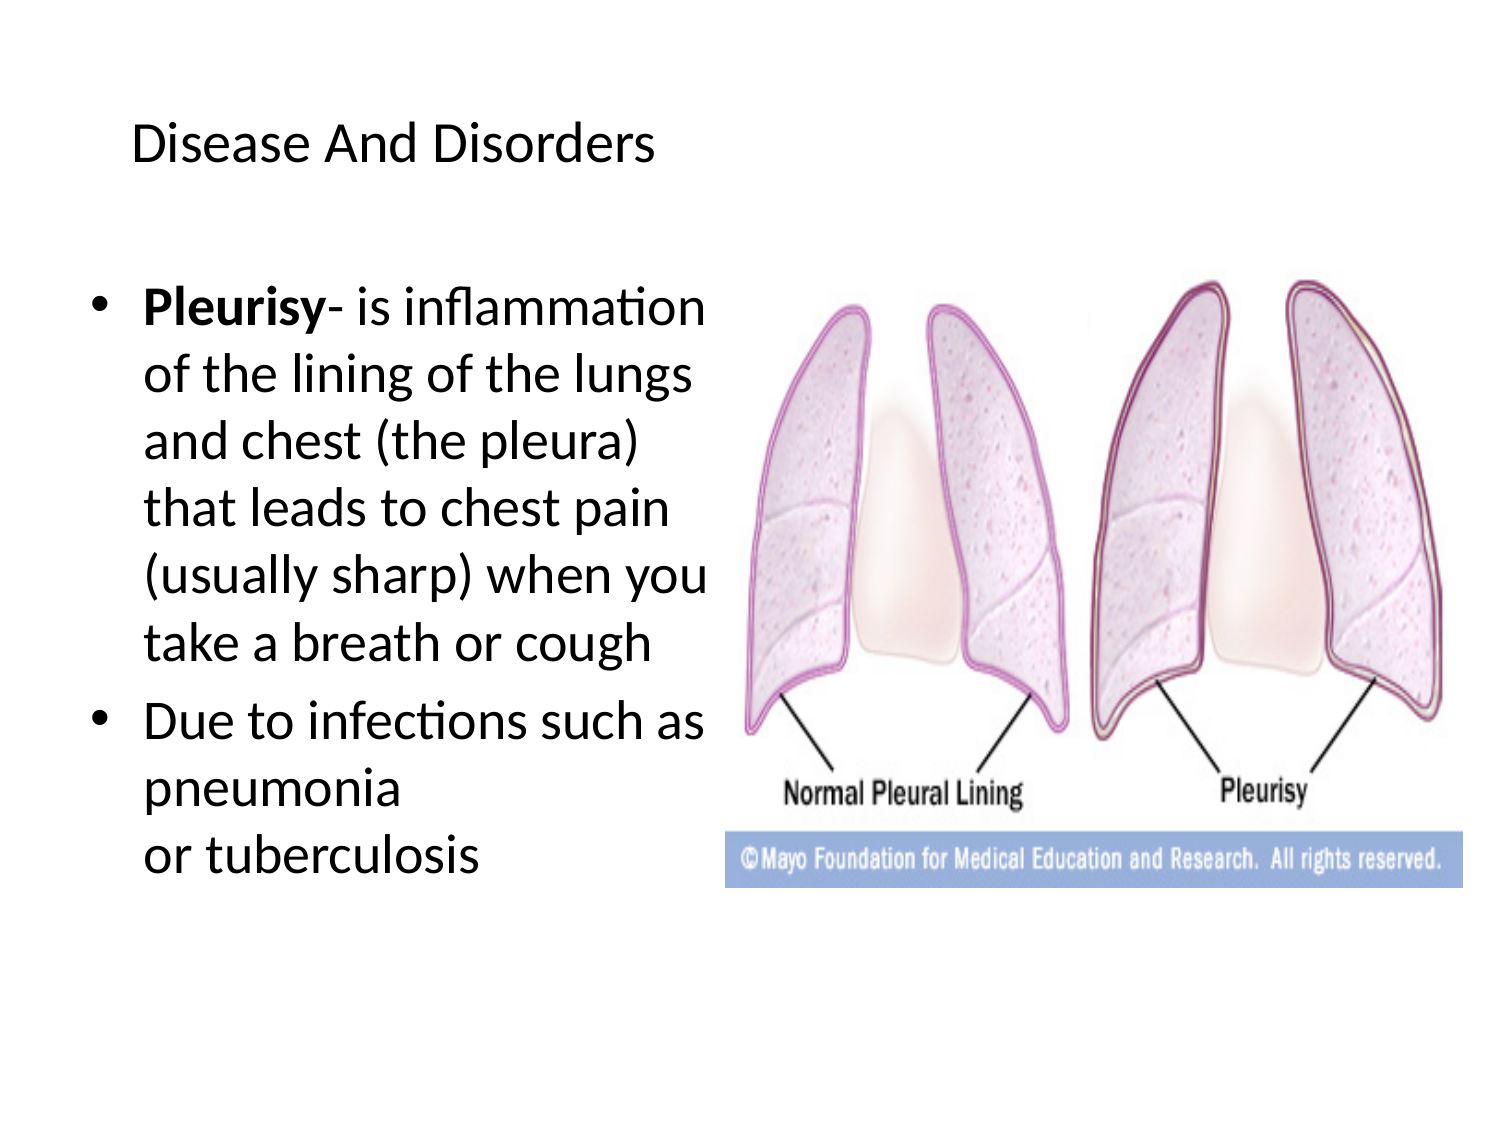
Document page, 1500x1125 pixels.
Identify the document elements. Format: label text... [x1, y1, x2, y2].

title Disease And Disorders [75, 45, 713, 233]
picture [724, 249, 1463, 888]
list Pleurisy- is inflammation of the lining of the lungs and chest (the pleura) that leads to chest pain (usually sharp) when you take a breath or cough Due to infections such as pneumonia or tuberculosis [75, 262, 738, 1005]
